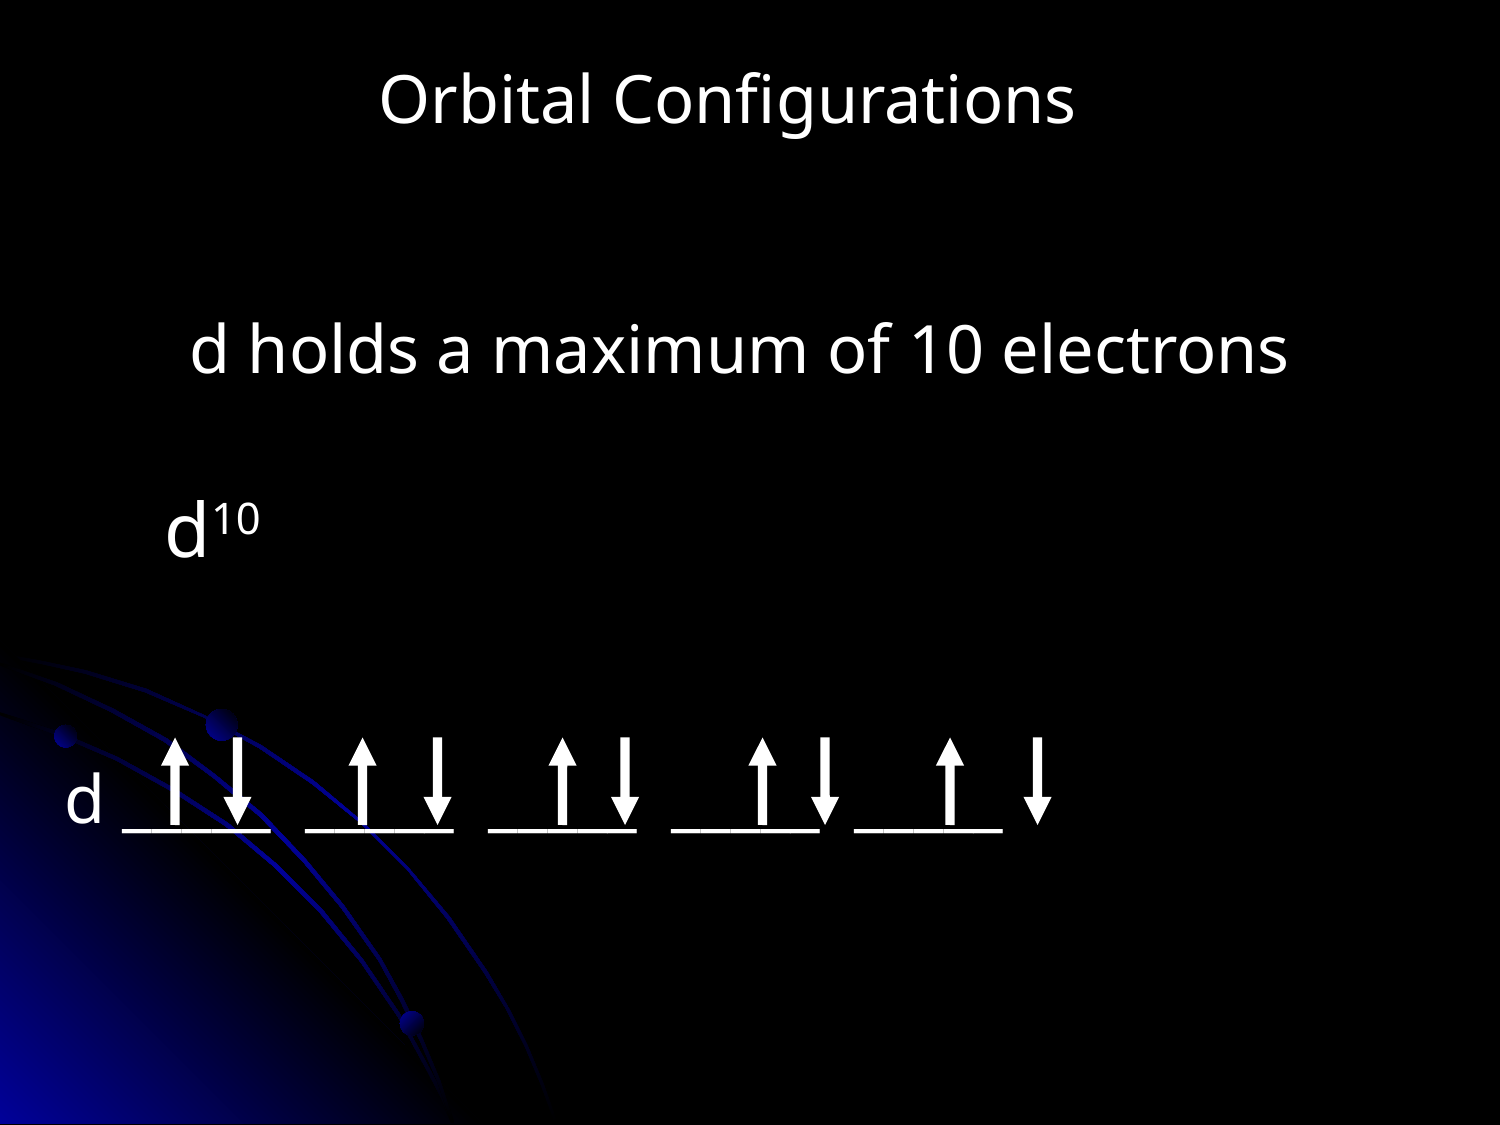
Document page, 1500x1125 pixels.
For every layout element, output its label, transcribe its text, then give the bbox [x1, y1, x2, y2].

text_box [431, 737, 444, 826]
text_box [356, 737, 369, 826]
text_box [556, 737, 569, 826]
text_box [756, 737, 769, 826]
text_box d holds a maximum of 10 electrons [174, 299, 1325, 395]
text_box d _____ _____ _____ _____ _____ [50, 749, 1350, 845]
text_box [231, 737, 244, 826]
text_box [1031, 737, 1044, 826]
text_box [618, 737, 632, 826]
text_box [168, 737, 182, 826]
text_box [818, 737, 832, 826]
text_box d10 [150, 474, 1075, 580]
text_box Orbital Configurations [363, 49, 1093, 145]
text_box [943, 737, 957, 826]
